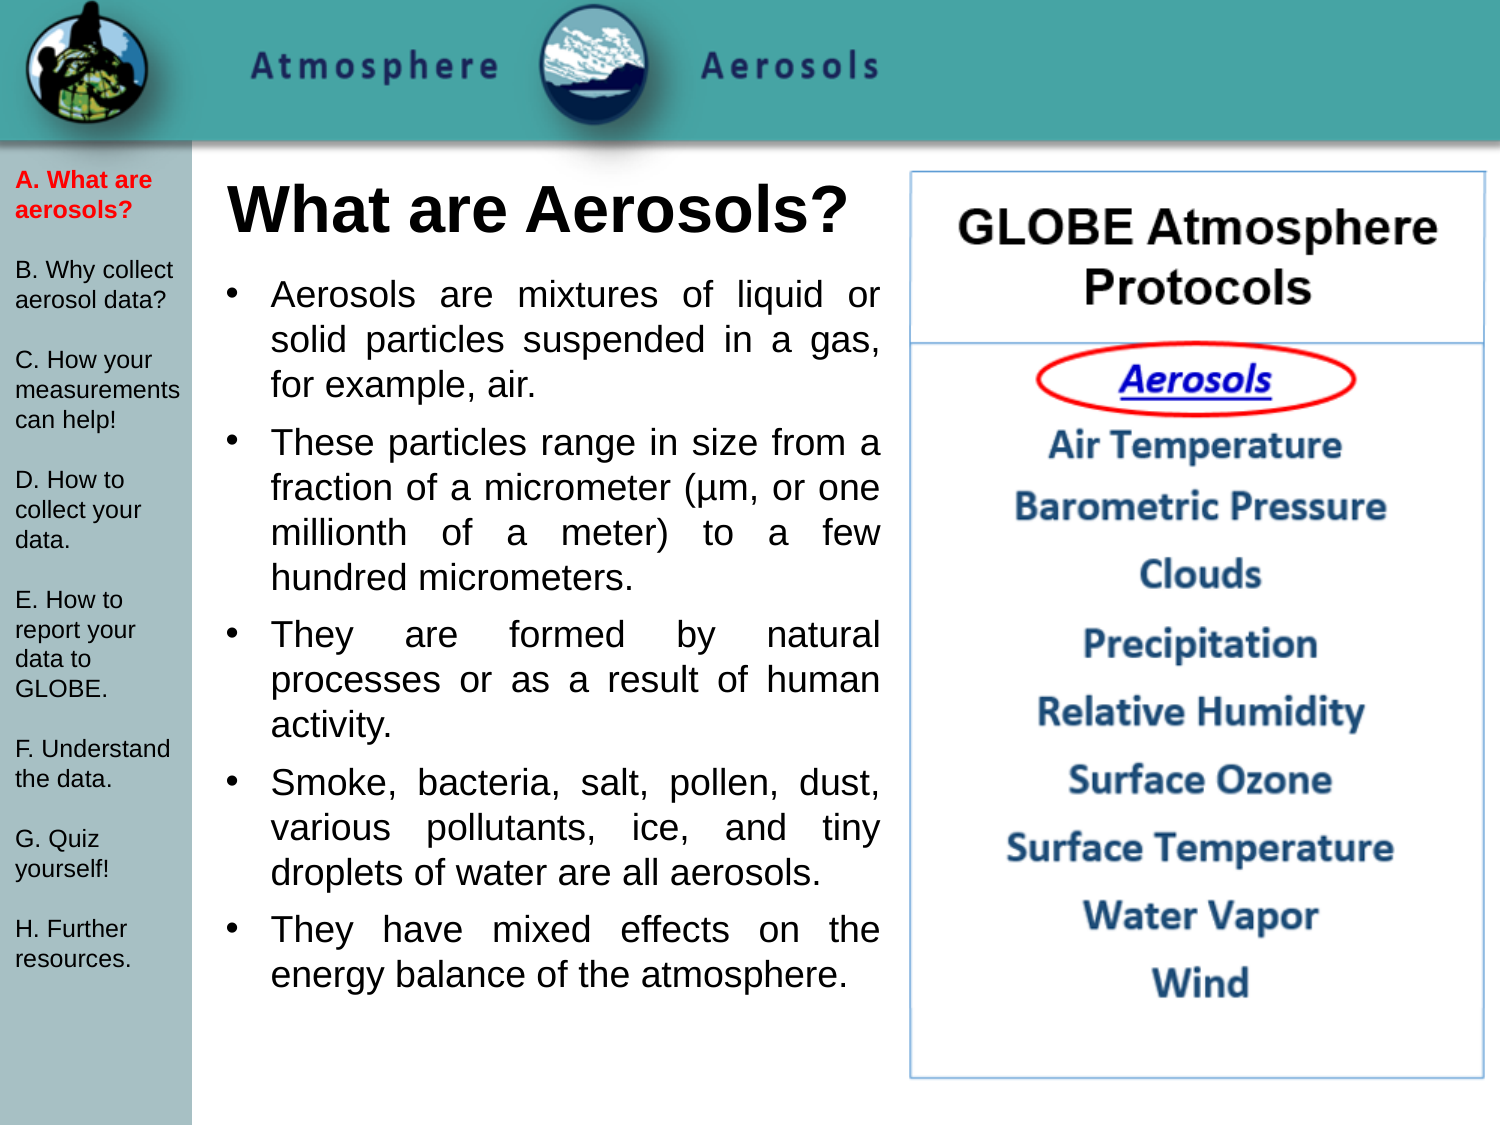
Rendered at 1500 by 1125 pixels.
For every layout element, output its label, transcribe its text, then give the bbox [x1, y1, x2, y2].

text_box A. What are aerosols? B. Why collect aerosol data? C. How your measurements can help! D. How to collect your data. E. How to report your data to GLOBE. F. Understand the data. G. Quiz yourself! H. Further resources. [0, 156, 200, 990]
title What are Aerosols? [212, 149, 925, 262]
list Aerosols are mixtures of liquid or solid particles suspended in a gas, for example, air. These particles range in size from a fraction of a micrometer (µm, or one millionth of a meter) to a few hundred micrometers. They are formed by natural processes or as a result of human activity. Smoke, bacteria, salt, pollen, dust, various pollutants, ice, and tiny droplets of water are all aerosols. They have mixed effects on the energy balance of the atmosphere. [210, 262, 890, 1081]
picture [0, 0, 1500, 1095]
